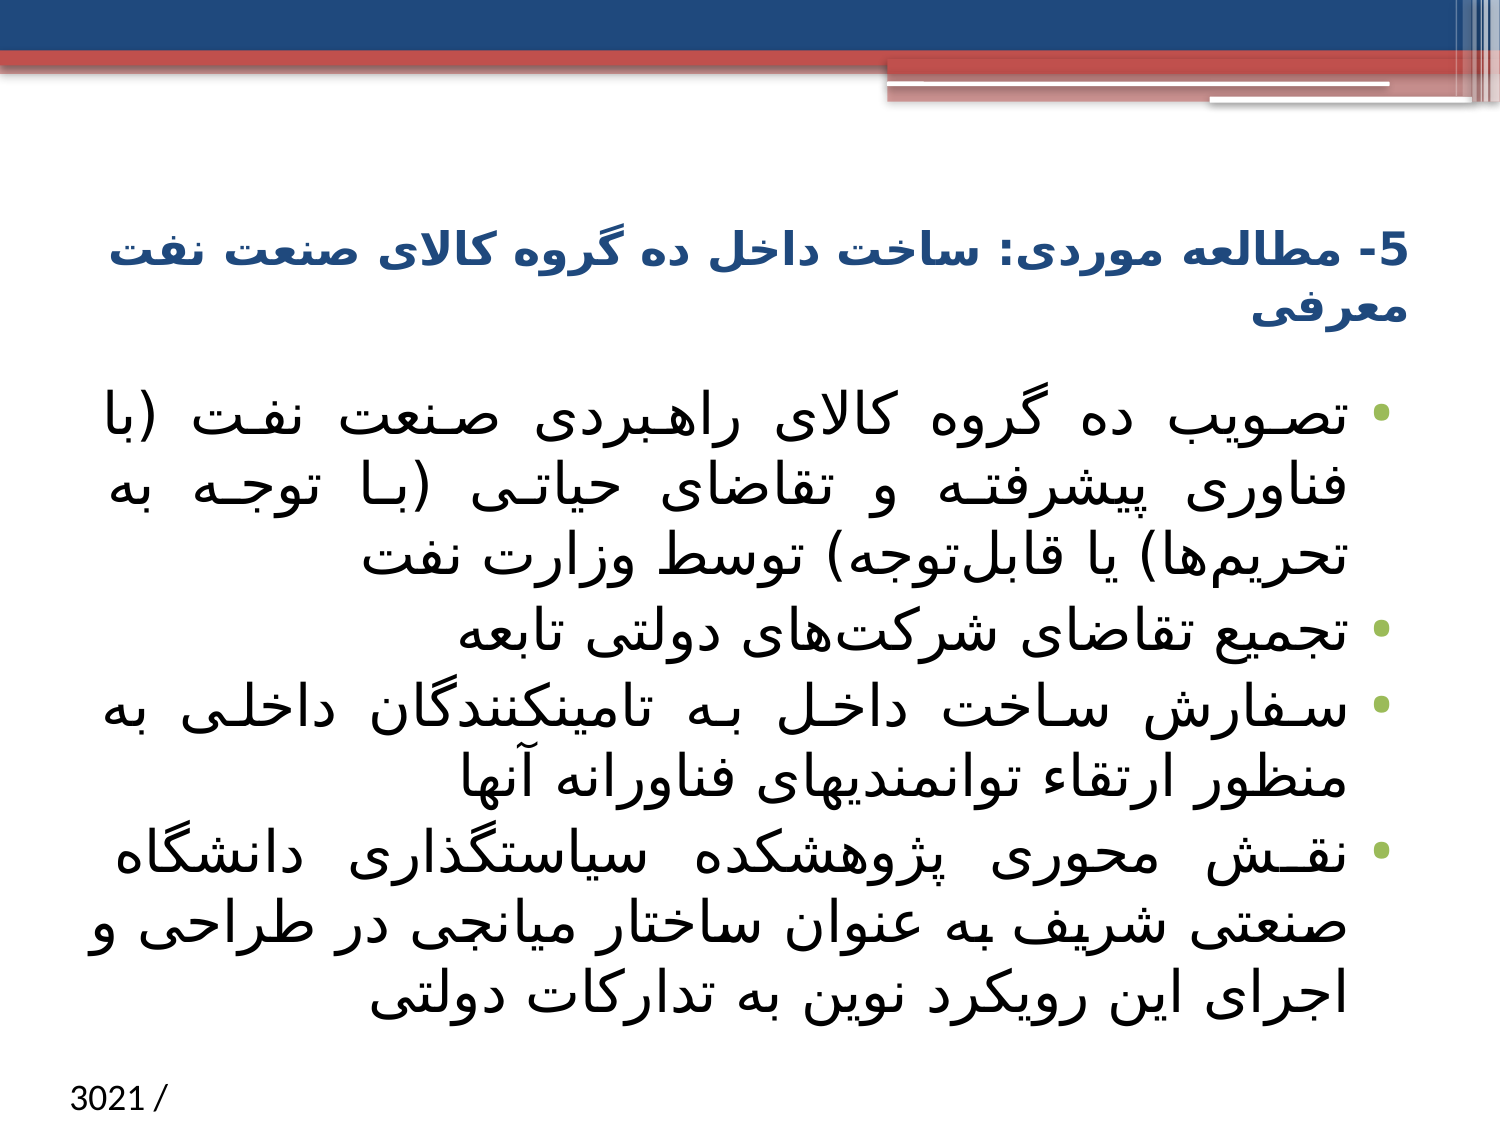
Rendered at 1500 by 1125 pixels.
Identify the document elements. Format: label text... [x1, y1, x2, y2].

list تصویب ده گروه کالای راهبردی صنعت نفت (با فناوری پیشرفته و تقاضای حیاتی (با توجه به تحریم‌ها) یا قابل‌توجه) توسط وزارت نفت تجمیع تقاضای شرکت‌های دولتی تابعه سفارش ساخت داخل به تامین­کنندگان داخلی به منظور ارتقاء توانمندی­های فناورانه آنها نقش محوری پژوهشکده سیاستگذاری دانشگاه صنعتی شریف به عنوان ساختار میانجی در طراحی و اجرای این رویکرد نوین به تدارکات دولتی [75, 368, 1425, 1079]
title 5- مطالعه موردی: ساخت داخل ده گروه کالای صنعت نفت معرفی [75, 187, 1425, 363]
slide_number / 3021 [0, 1065, 183, 1125]
